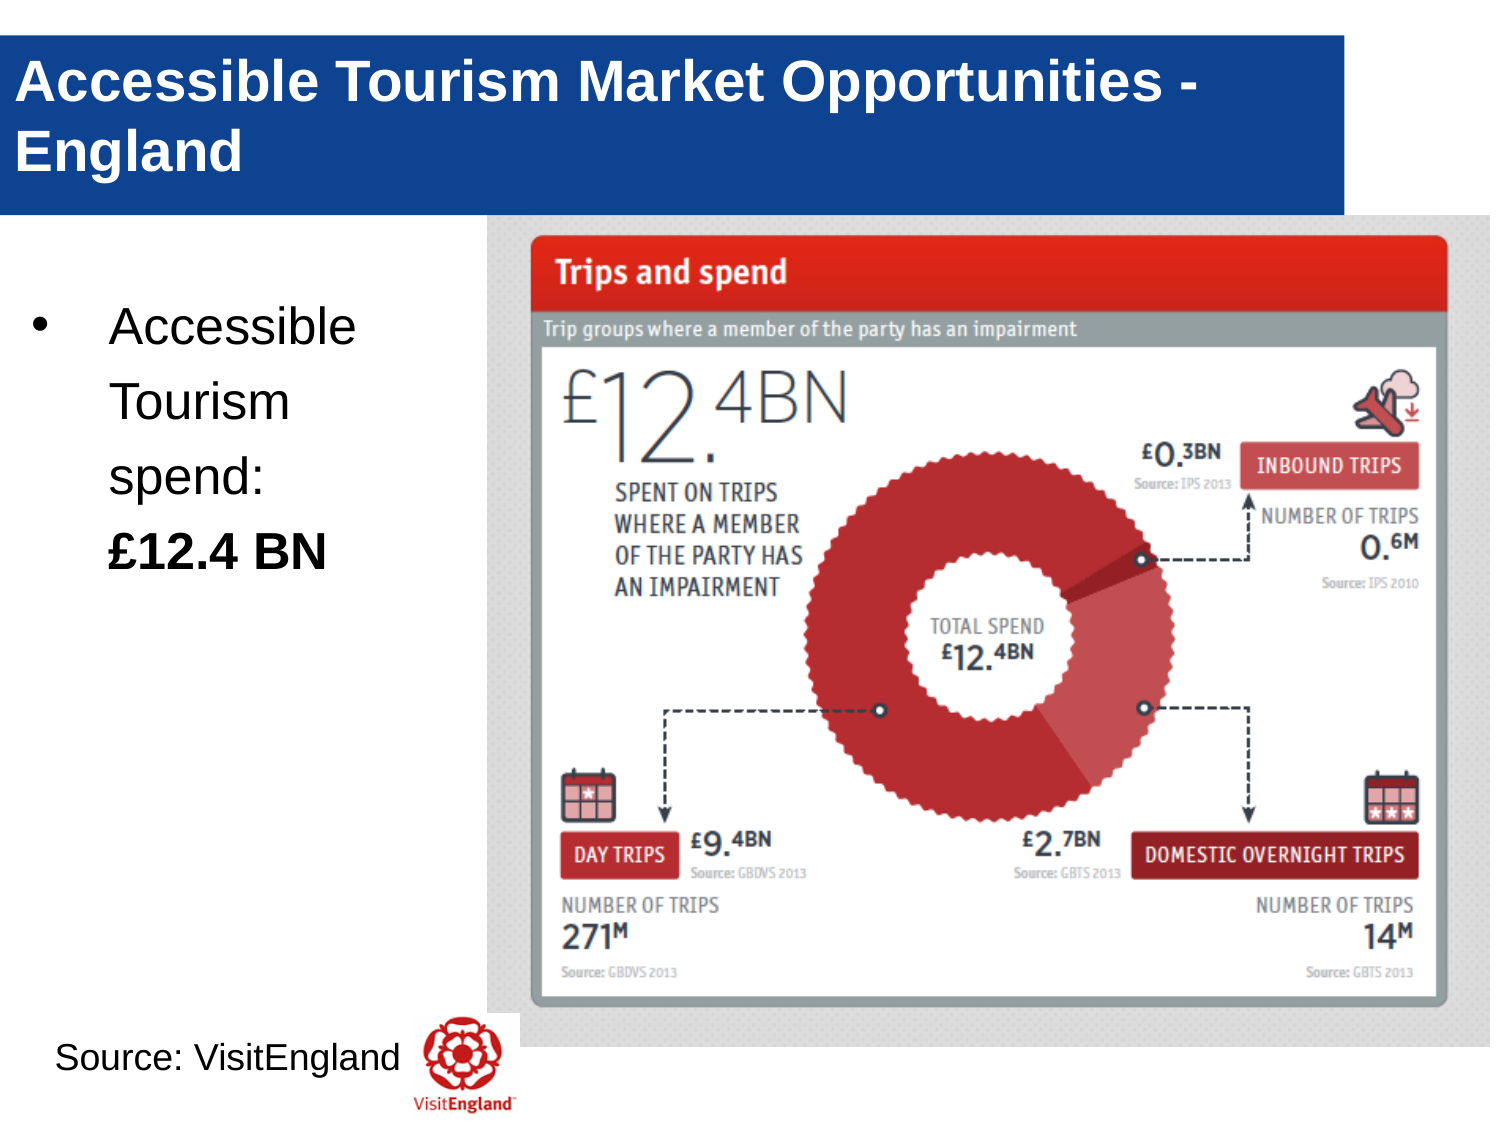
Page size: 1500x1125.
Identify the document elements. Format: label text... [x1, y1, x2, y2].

picture [411, 214, 1490, 1119]
text_box Accessible Tourism Market Opportunities - England [0, 35, 1345, 216]
text_box Accessible Tourism spend: £12.4 BN [10, 270, 451, 747]
text_box Source: VisitEngland [39, 1024, 406, 1085]
